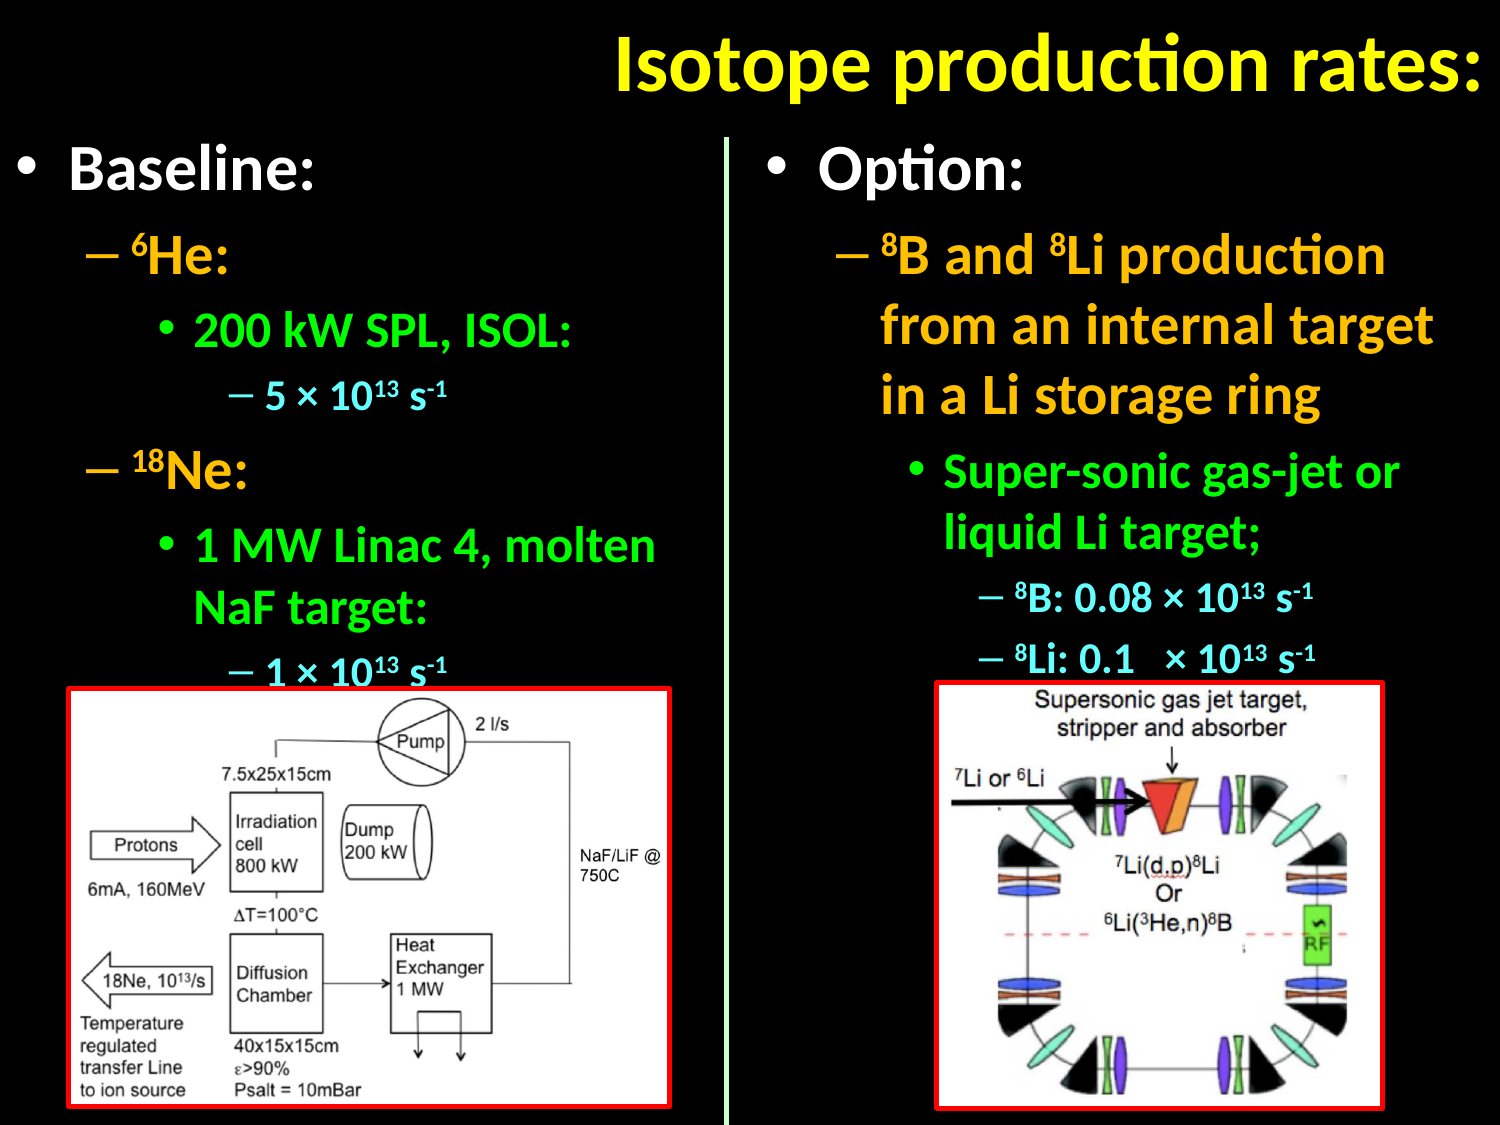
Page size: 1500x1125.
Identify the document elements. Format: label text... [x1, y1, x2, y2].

picture [70, 690, 668, 1105]
list Option: 8B and 8Li production from an internal target in a Li storage ring Super-sonic gas-jet or liquid Li target; 8B: 0.08 × 1013 s-1 8Li: 0.1 × 1013 s-1 [749, 118, 1500, 693]
list Baseline: 6He: 200 kW SPL, ISOL: 5 × 1013 s-1 18Ne: 1 MW Linac 4, molten NaF target: 1 × 1013 s-1 [0, 118, 751, 705]
title Isotope production rates: [0, 0, 1500, 118]
picture [938, 684, 1381, 1107]
